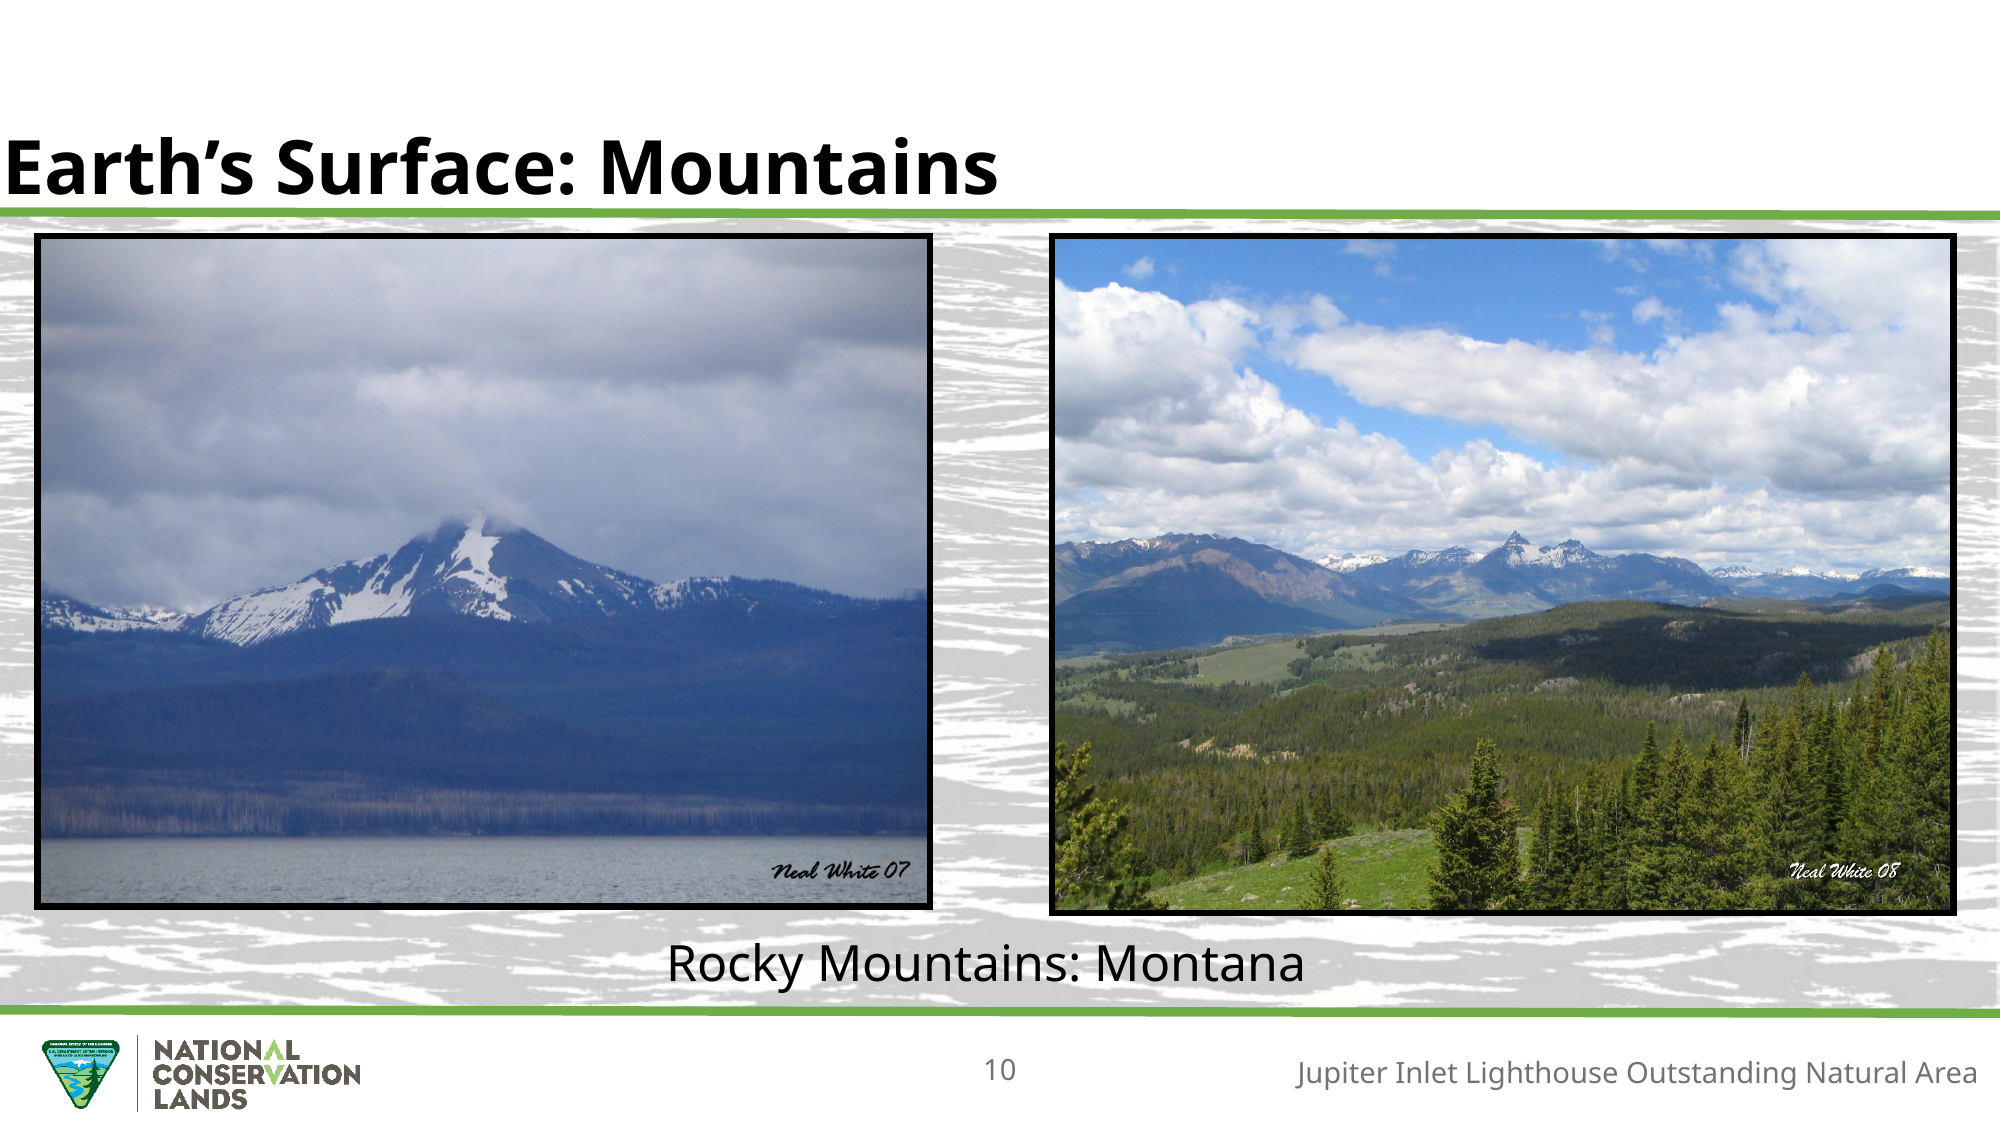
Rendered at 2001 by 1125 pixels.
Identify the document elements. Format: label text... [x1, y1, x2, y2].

text_box Rocky Mountains: Montana [638, 923, 1336, 999]
picture [42, 1035, 360, 1112]
slide_number 10 [774, 1040, 1225, 1101]
text_box Earth’s Surface: Mountains [0, 112, 1025, 218]
picture [1055, 238, 1951, 911]
picture [40, 238, 927, 904]
